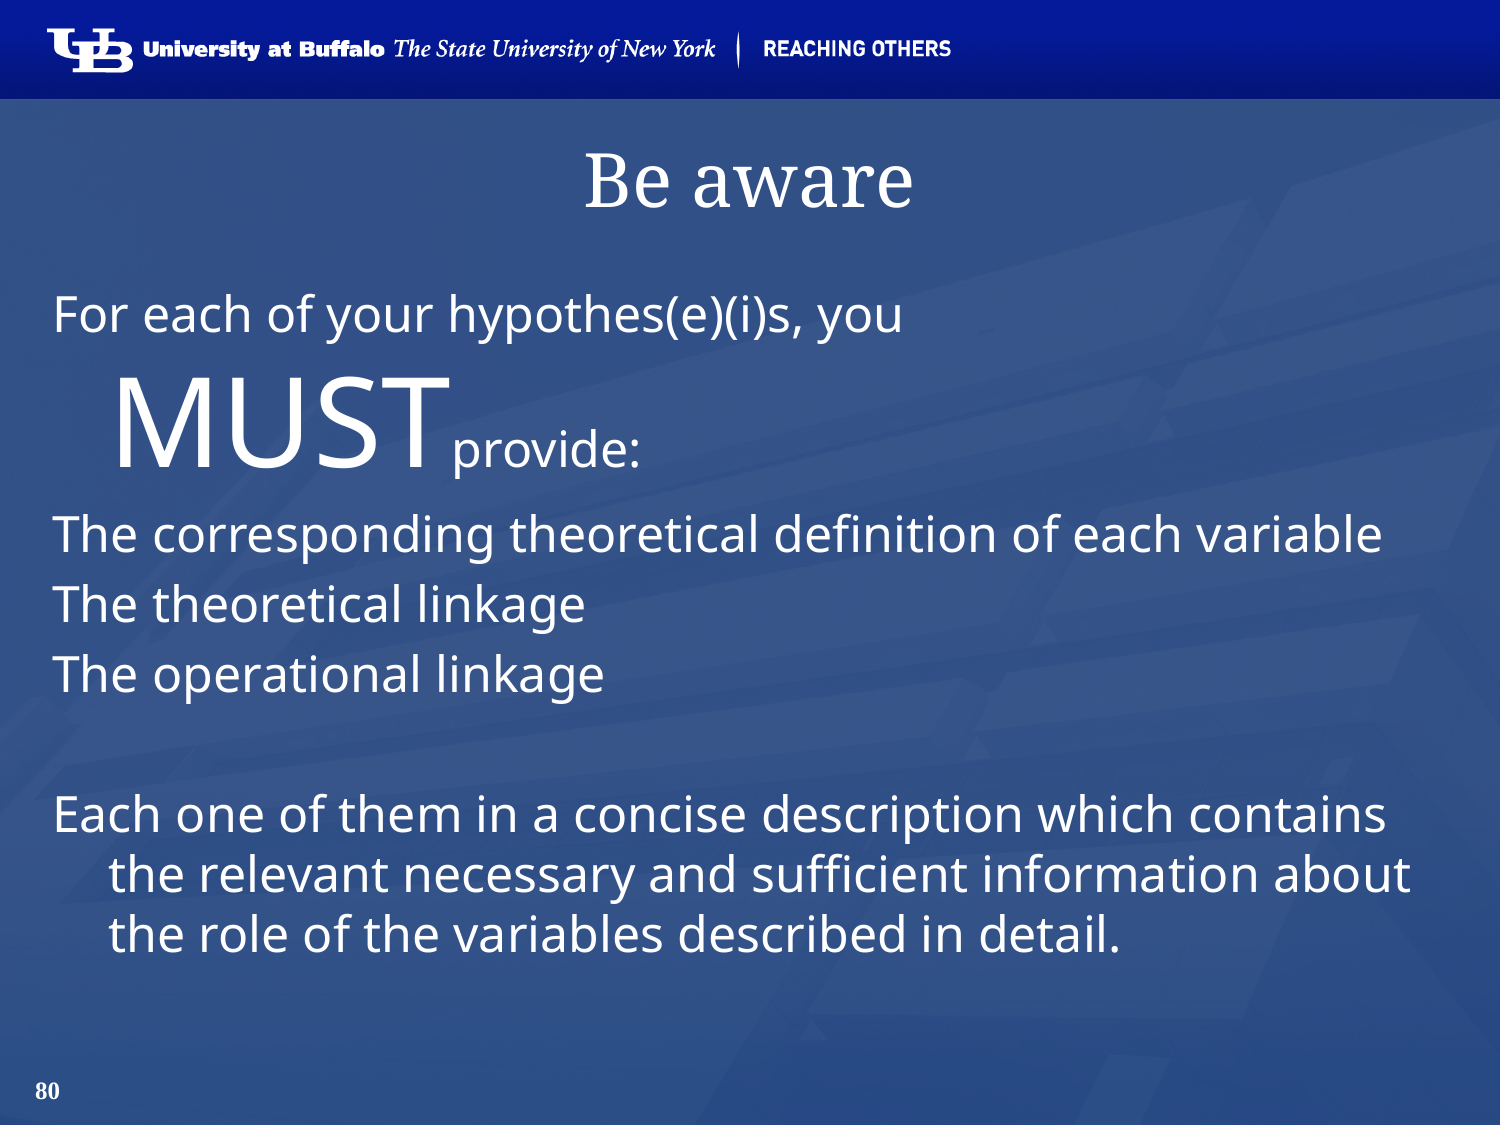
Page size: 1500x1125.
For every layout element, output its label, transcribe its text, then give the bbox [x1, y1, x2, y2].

slide_number 80 [3, 1059, 75, 1120]
title Be aware [37, 125, 1463, 250]
list For each of your hypothes(e)(i)s, you MUSTprovide: The corresponding theoretical definition of each variable The theoretical linkage The operational linkage Each one of them in a concise description which contains the relevant necessary and sufficient information about the role of the variables described in detail. [37, 275, 1463, 1088]
picture [0, 0, 1500, 99]
